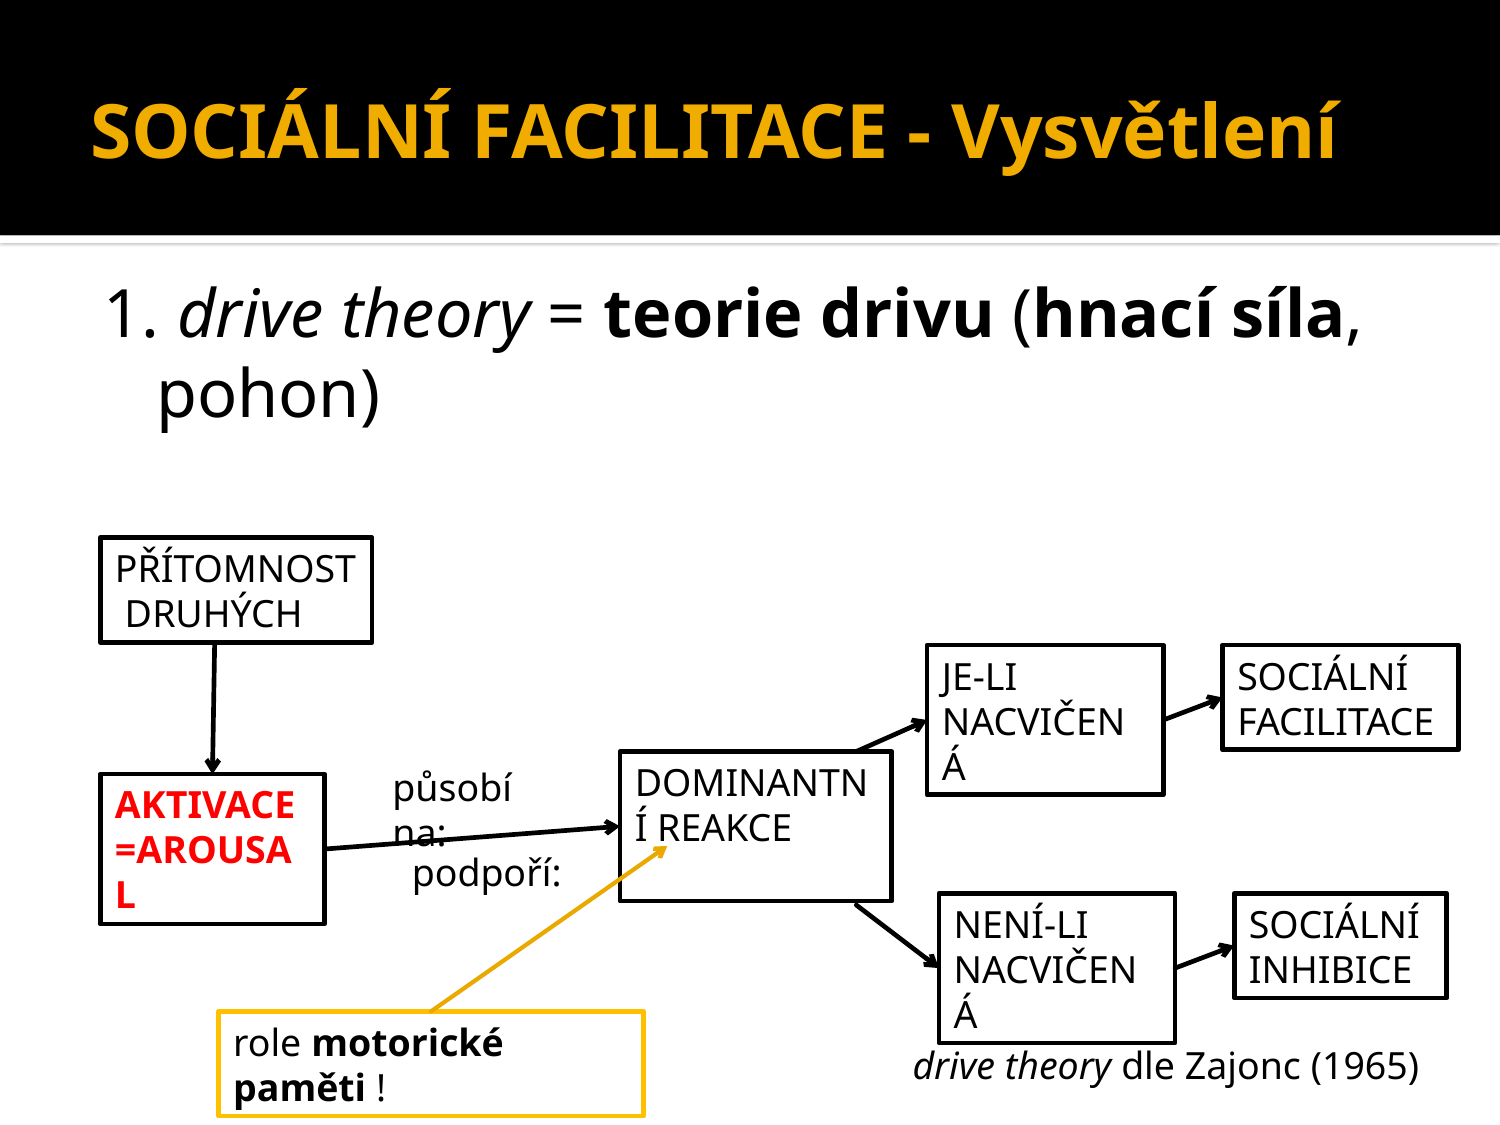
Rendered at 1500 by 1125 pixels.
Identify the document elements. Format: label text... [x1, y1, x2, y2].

title SOCIÁLNÍ FACILITACE - Vysvětlení [75, 25, 1425, 231]
list 1. drive theory = teorie drivu (hnací síla, pohon) [75, 255, 1425, 528]
text_box AKTIVACE =AROUSAL [100, 774, 325, 924]
text_box DOMINANTNÍ REAKCE [620, 751, 892, 902]
text_box působí na: [377, 835, 567, 862]
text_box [856, 904, 939, 947]
text_box JE-LI NACVIČENÁ [927, 645, 1164, 795]
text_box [430, 845, 668, 1012]
text_box drive theory dle Zajonc (1965) [897, 1034, 1447, 1095]
text_box SOCIÁLNÍ INHIBICE [1234, 893, 1447, 998]
text_box působí na: [377, 756, 567, 827]
text_box role motorické paměti ! [218, 1011, 644, 1117]
text_box PŘÍTOMNOST DRUHÝCH [100, 537, 372, 643]
text_box podpoří: [397, 842, 587, 902]
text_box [856, 698, 928, 752]
text_box SOCIÁLNÍ FACILITACE [1222, 645, 1459, 750]
text_box NENÍ-LI NACVIČENÁ [938, 893, 1176, 1034]
